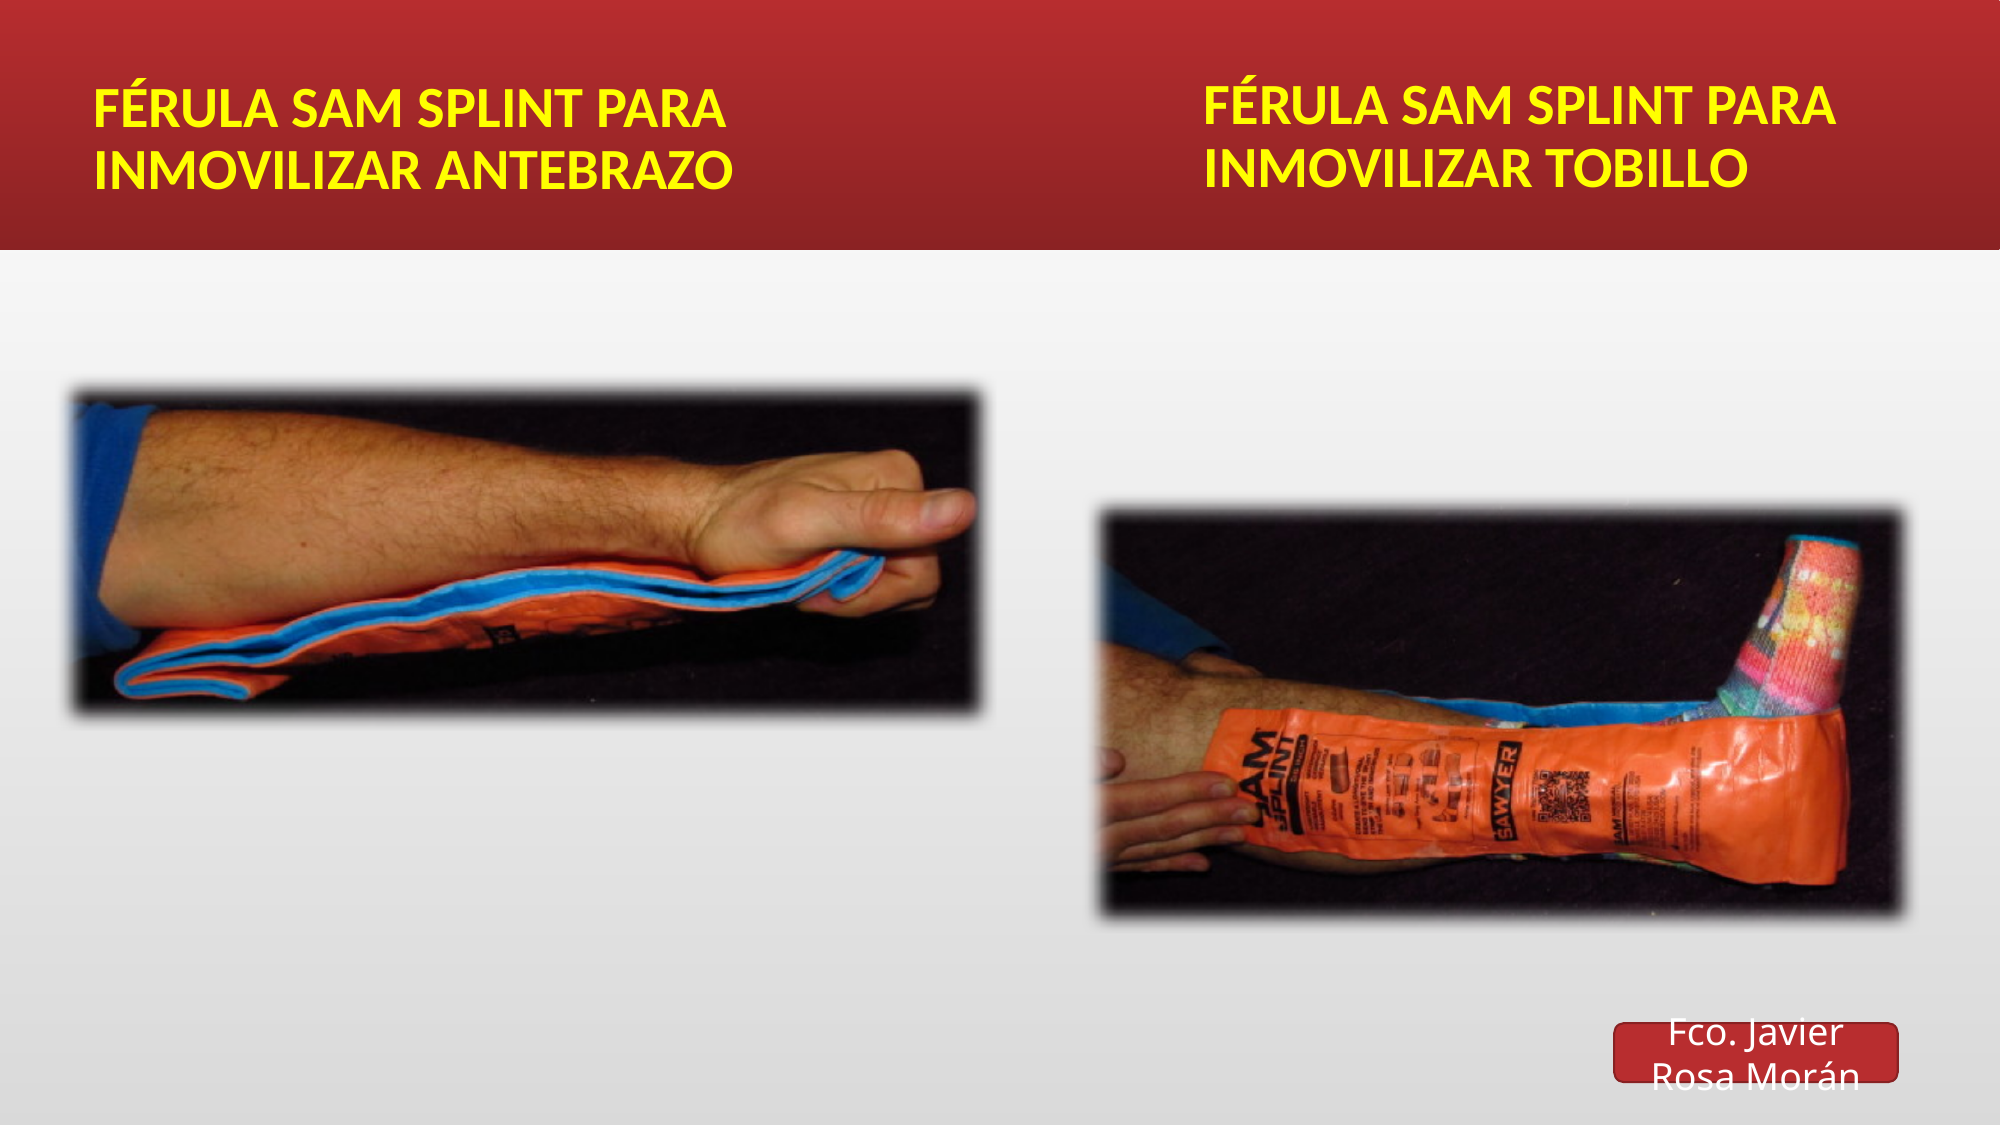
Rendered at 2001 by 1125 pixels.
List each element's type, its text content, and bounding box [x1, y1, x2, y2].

title FÉRULA SAM SPLINT PARA INMOVILIZAR ANTEBRAZO [78, 30, 920, 249]
text_box Fco. Javier Rosa Morán [1613, 1022, 1899, 1084]
picture [55, 373, 997, 731]
picture [1082, 491, 1920, 934]
text_box FÉRULA SAM SPLINT PARA INMOVILIZAR TOBILLO [1189, 28, 1875, 246]
